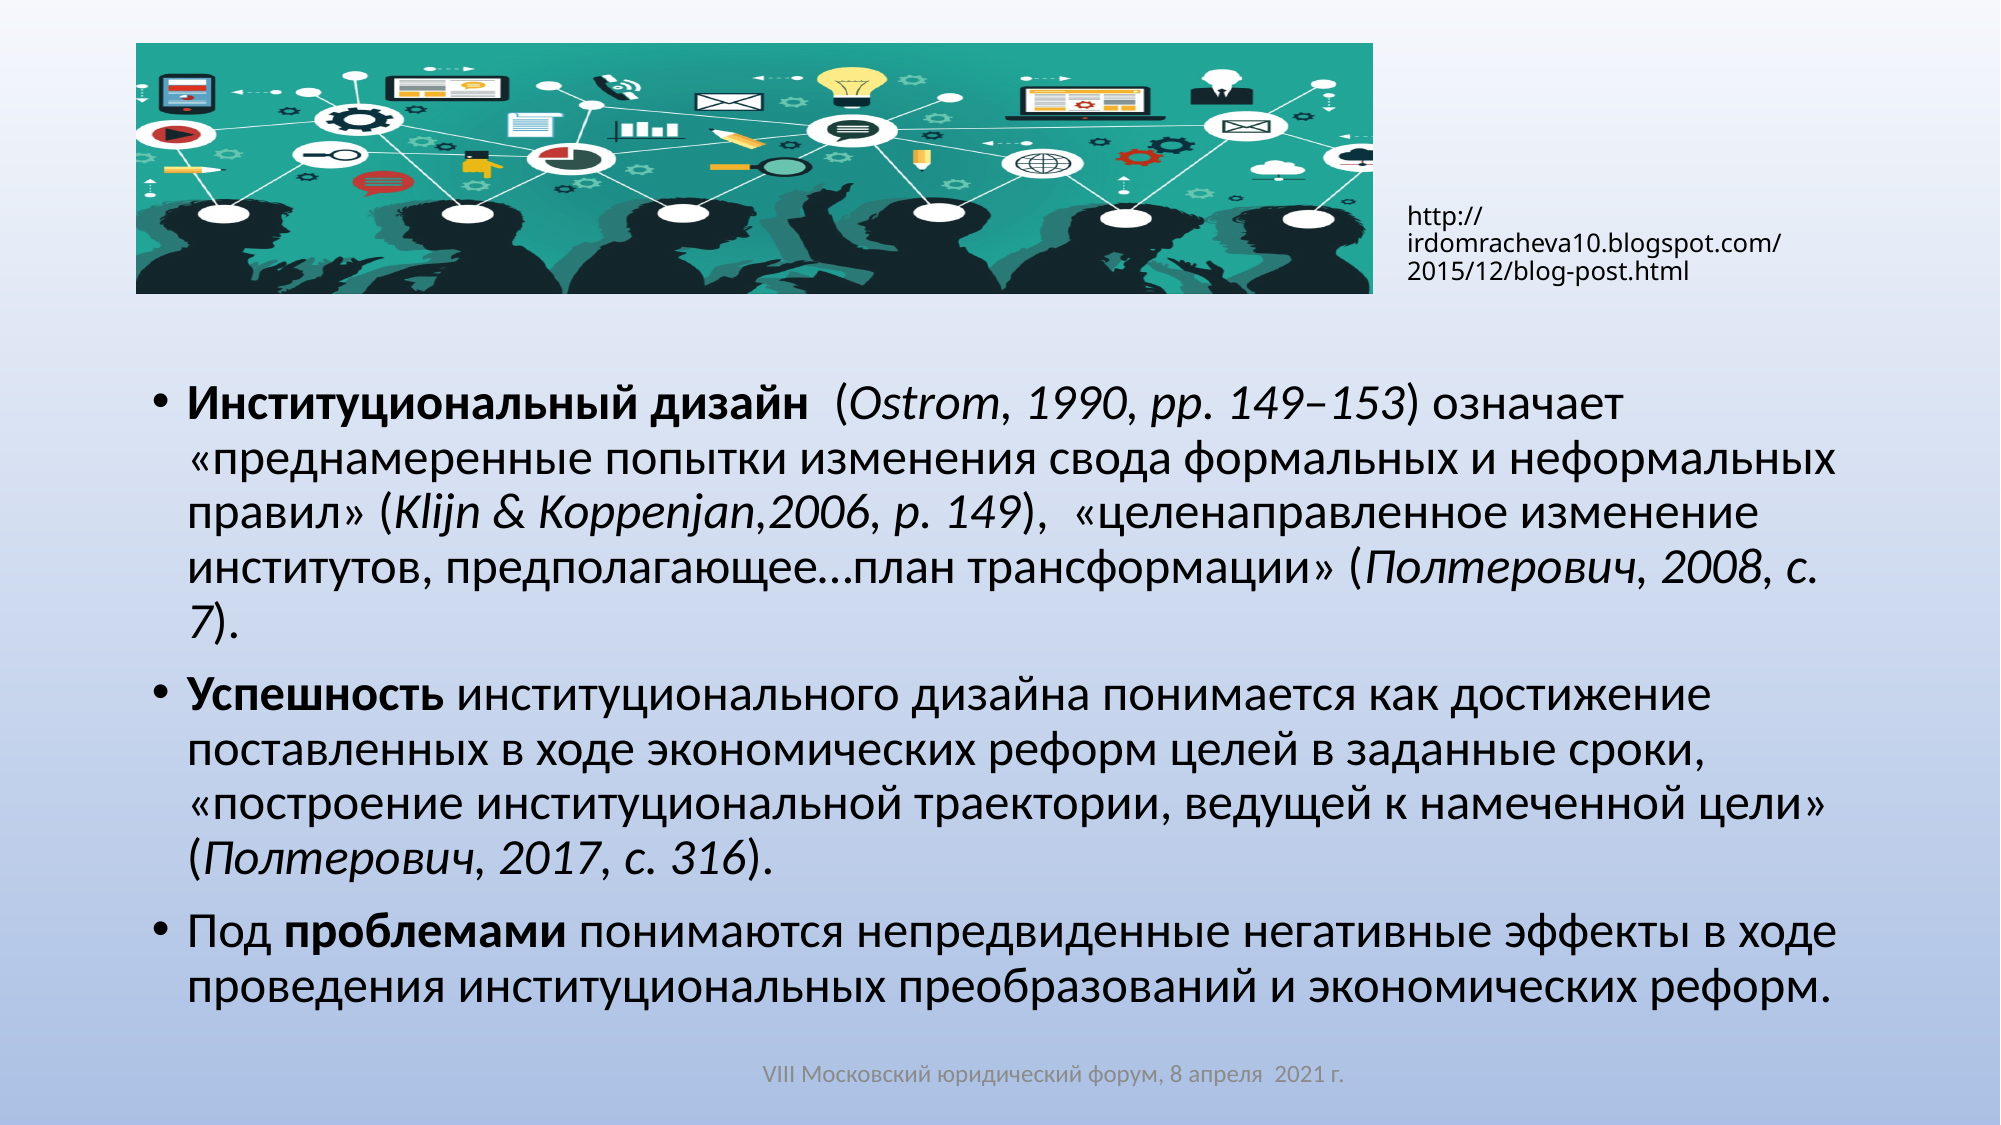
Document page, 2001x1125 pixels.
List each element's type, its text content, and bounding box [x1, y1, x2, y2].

list Институциональный дизайн (Ostrom, 1990, pp. 149–153) означает «преднамеренные попытки изменения свода формальных и неформальных правил» (Klijn & Koppenjan,2006, p. 149), «целенаправленное изменение институтов, предполагающее…план трансформации» (Полтерович, 2008, c. 7). Успешность институционального дизайна понимается как достижение поставленных в ходе экономических реформ целей в заданные сроки, «построение институциональной траектории, ведущей к намеченной цели» (Полтерович, 2017, c. 316). Под проблемами понимаются непредвиденные негативные эффекты в ходе проведения институциональных преобразований и экономических реформ. [136, 368, 1862, 1083]
footer VIII Московский юридический форум, 8 апреля 2021 г. [662, 1042, 1446, 1103]
title http://irdomracheva10.blogspot.com/2015/12/blog-post.html [1392, 195, 1809, 294]
picture [136, 43, 1373, 294]
